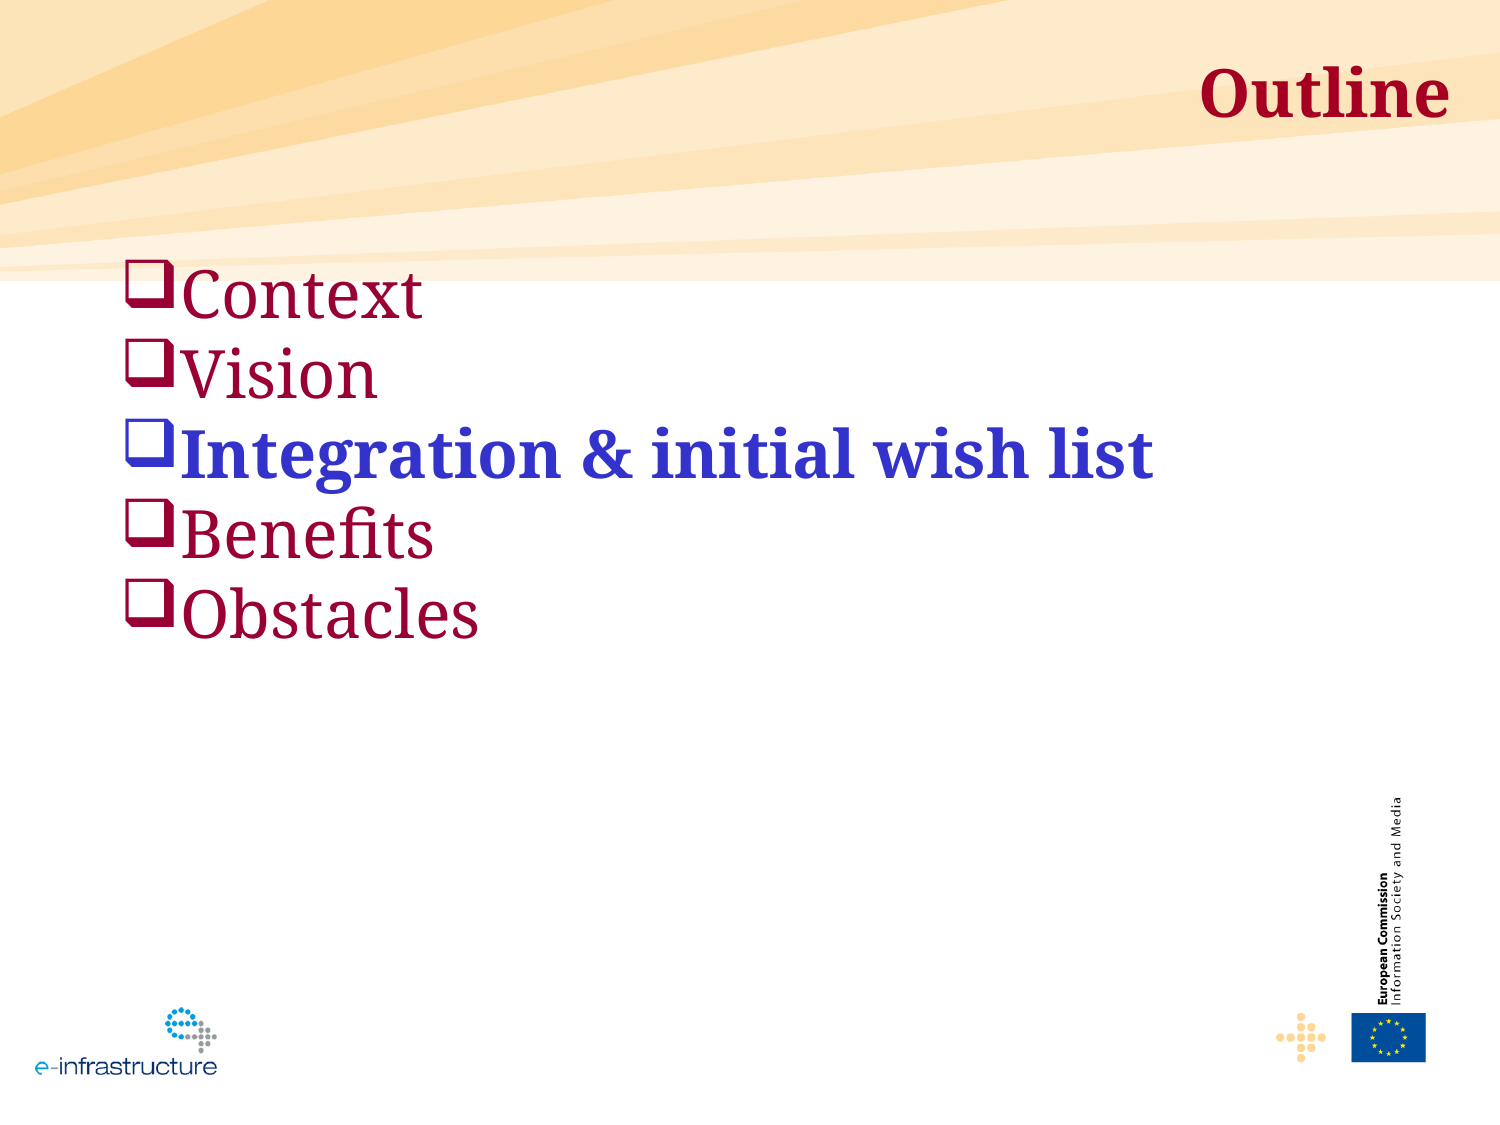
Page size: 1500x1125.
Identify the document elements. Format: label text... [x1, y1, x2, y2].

text_box Context Vision Integration & initial wish list Benefits Obstacles [105, 244, 1313, 660]
text_box Outline [135, 42, 1467, 232]
picture [0, 0, 1500, 1125]
